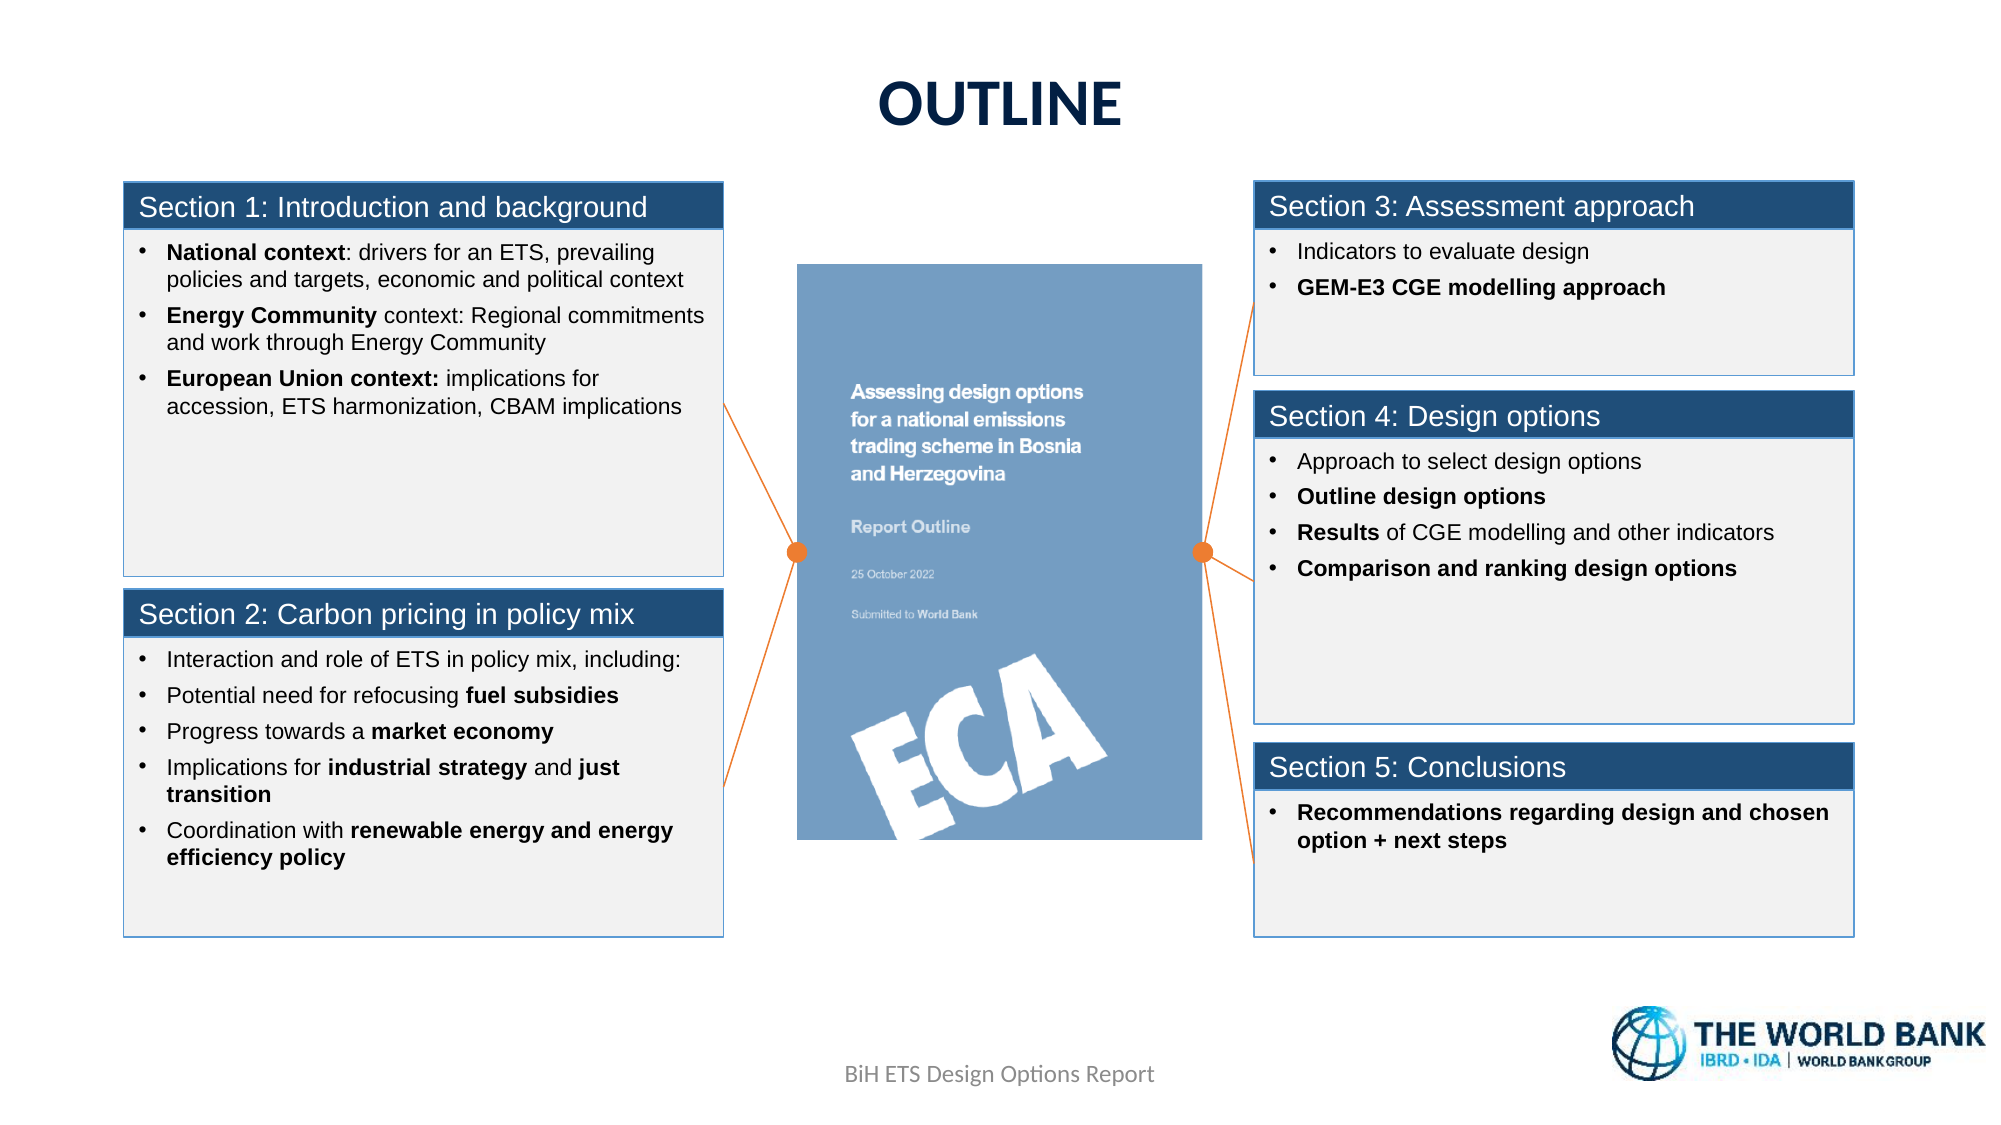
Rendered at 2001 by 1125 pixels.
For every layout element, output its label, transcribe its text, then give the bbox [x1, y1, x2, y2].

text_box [723, 552, 797, 788]
footer BiH ETS Design Options Report [662, 1042, 1338, 1103]
text_box Section 5: Conclusions [1254, 742, 1854, 790]
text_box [723, 403, 797, 552]
title OUTLINE [78, 49, 1924, 159]
text_box Indicators to evaluate design GEM-E3 CGE modelling approach [1253, 229, 1854, 376]
text_box Section 1: Introduction and background [123, 181, 724, 229]
text_box Recommendations regarding design and chosen option + next steps [1253, 790, 1854, 937]
text_box Approach to select design options Outline design options Results of CGE modelling and other indicators Comparison and ranking design options [1254, 438, 1854, 725]
text_box Section 2: Carbon pricing in policy mix [123, 589, 723, 637]
picture [796, 264, 1203, 841]
text_box Section 3: Assessment approach [1253, 181, 1854, 229]
text_box Section 4: Design options [1254, 390, 1854, 438]
text_box National context: drivers for an ETS, prevailing policies and targets, economic and political context Energy Community context: Regional commitments and work through Energy Community European Union context: implications for accession, ETS harmonization, CBAM implications [123, 229, 724, 577]
text_box Interaction and role of ETS in policy mix, including: Potential need for refocusing fuel subsidies Progress towards a market economy Implications for industrial strategy and just transition Coordination with renewable energy and energy efficiency policy [123, 637, 724, 937]
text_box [1202, 552, 1254, 864]
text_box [1588, 964, 1986, 1112]
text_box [1202, 302, 1254, 552]
